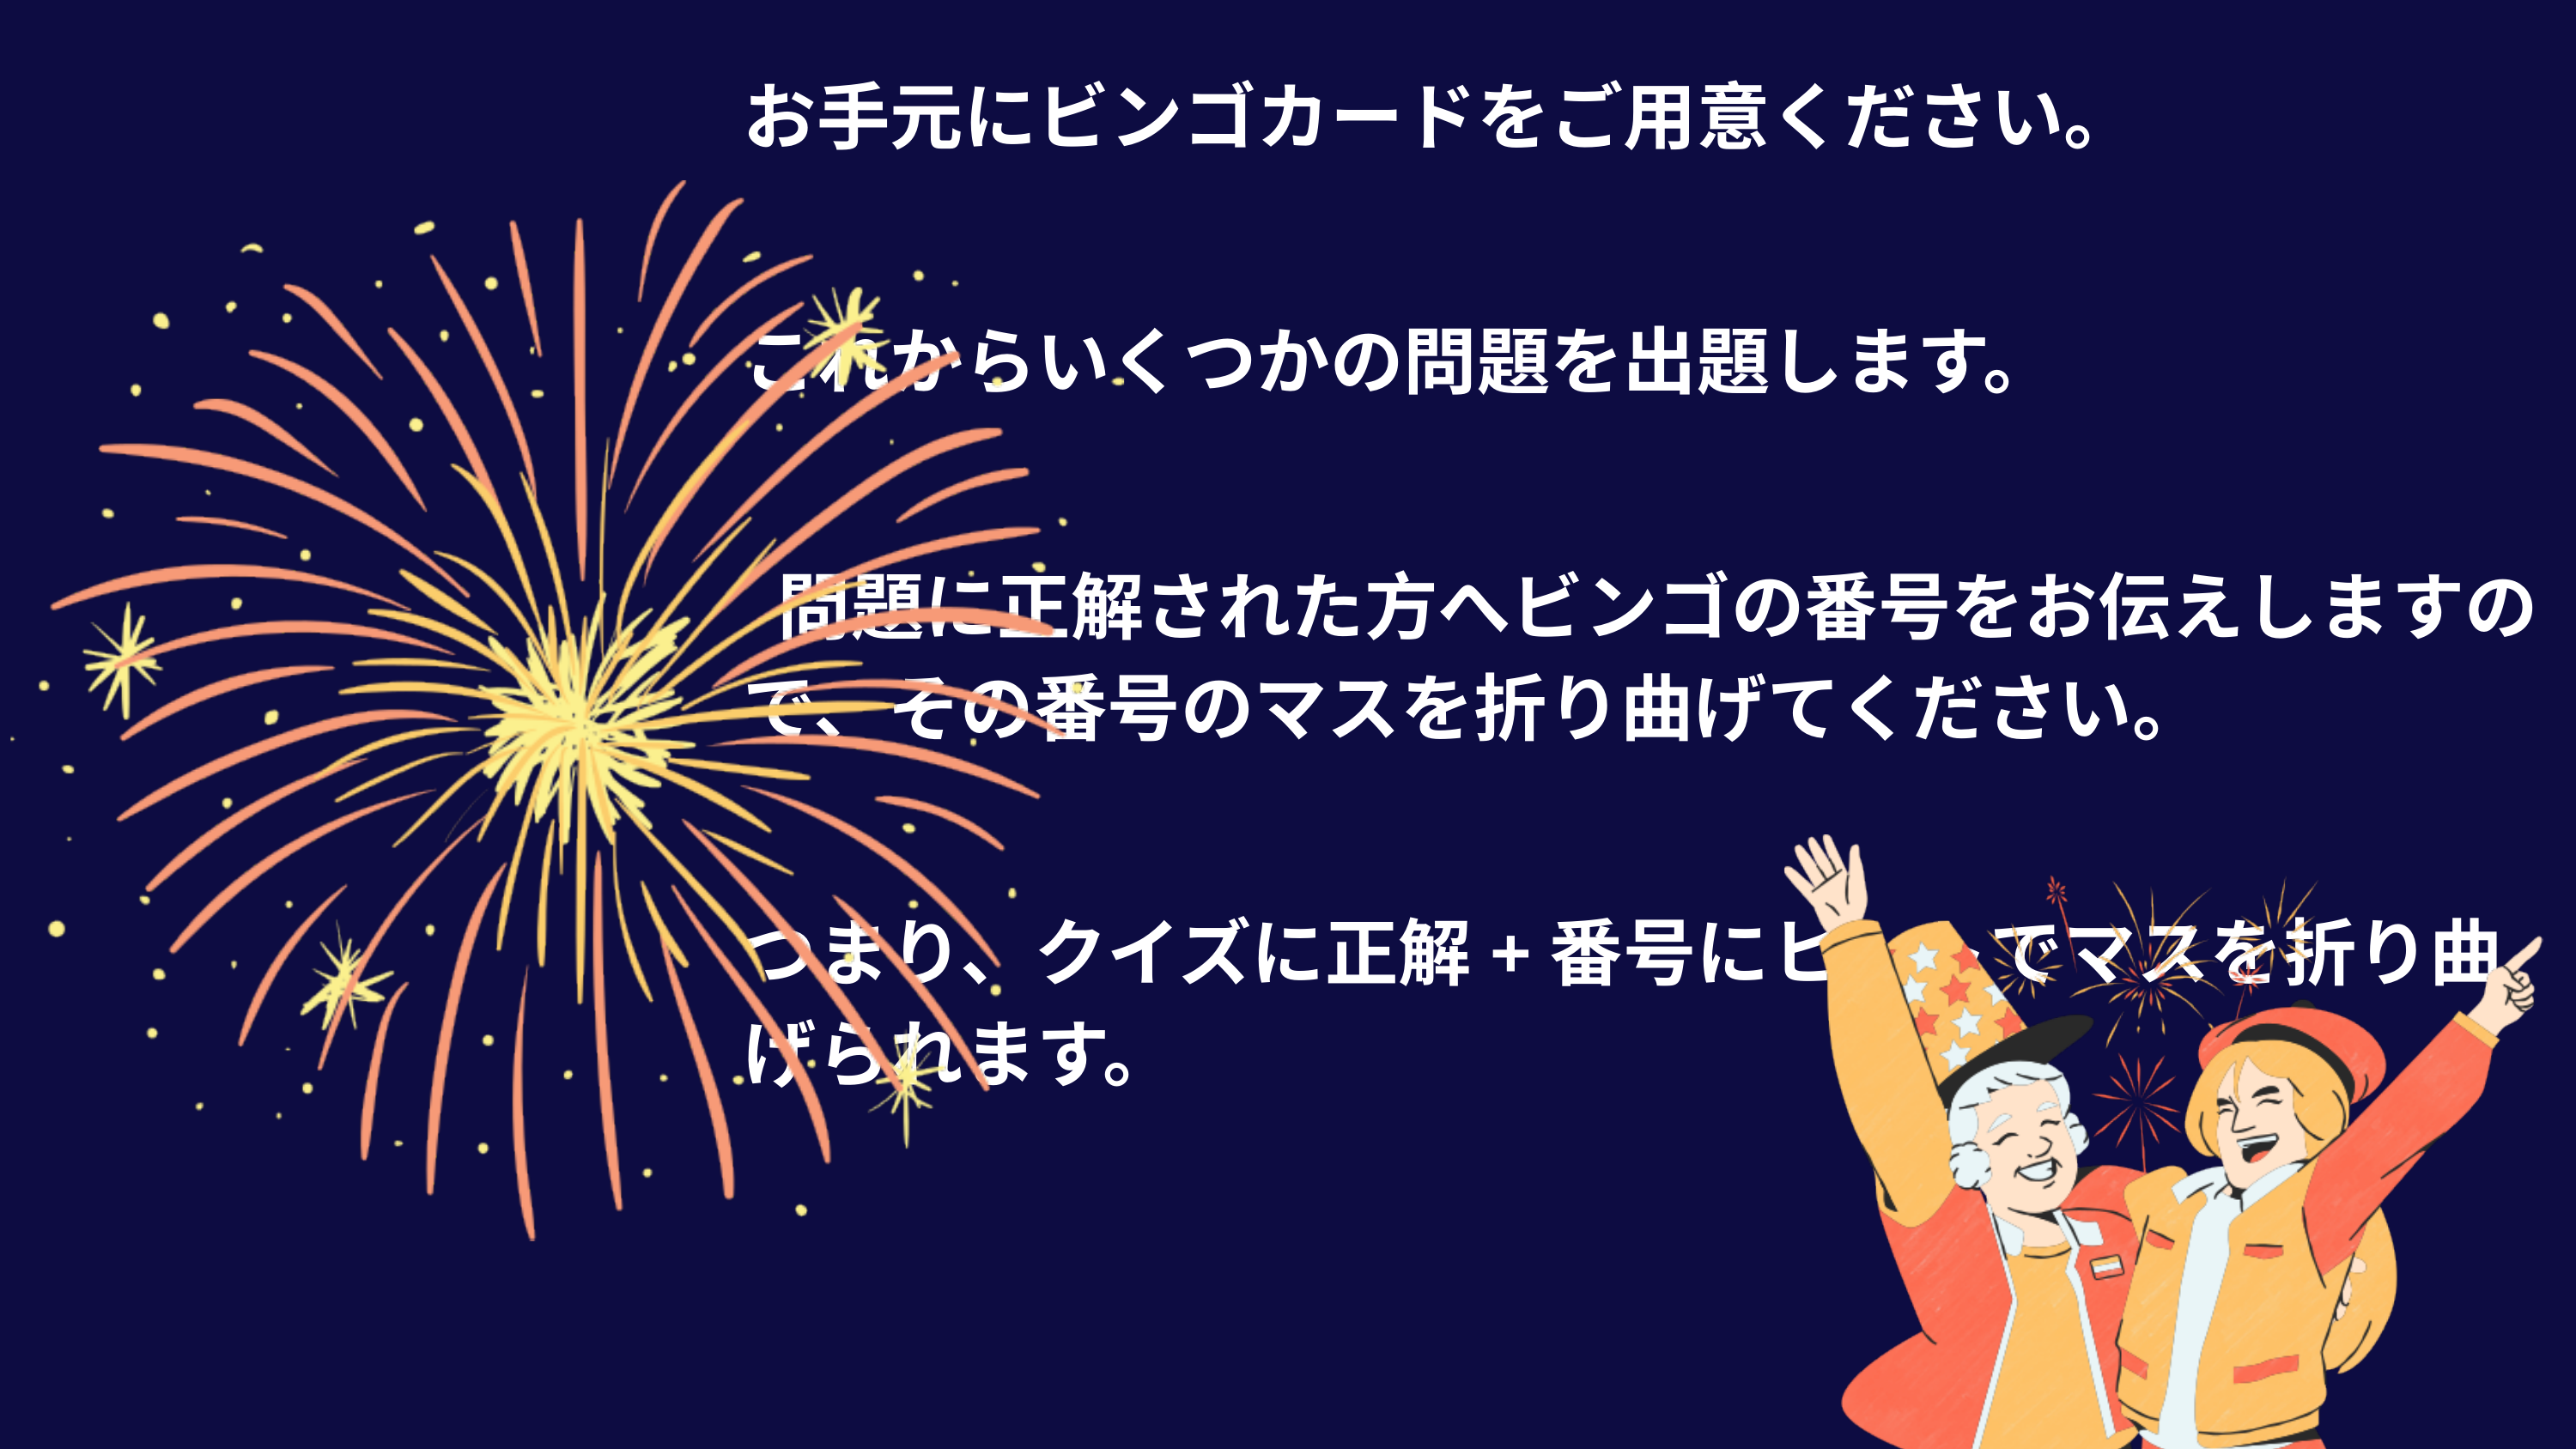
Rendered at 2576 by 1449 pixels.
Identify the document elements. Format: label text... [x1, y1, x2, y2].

text_box お手元にビンゴカードをご用意ください。 これからいくつかの問題を出題します。 問題に正解された方へビンゴの番号をお伝えしますので、その番号のマスを折り曲げてください。 つまり、クイズに正解+番号にヒットでマスを折り曲げられます。 [743, 57, 2543, 1232]
text_box [1783, 834, 2544, 1449]
text_box [10, 180, 1125, 1241]
